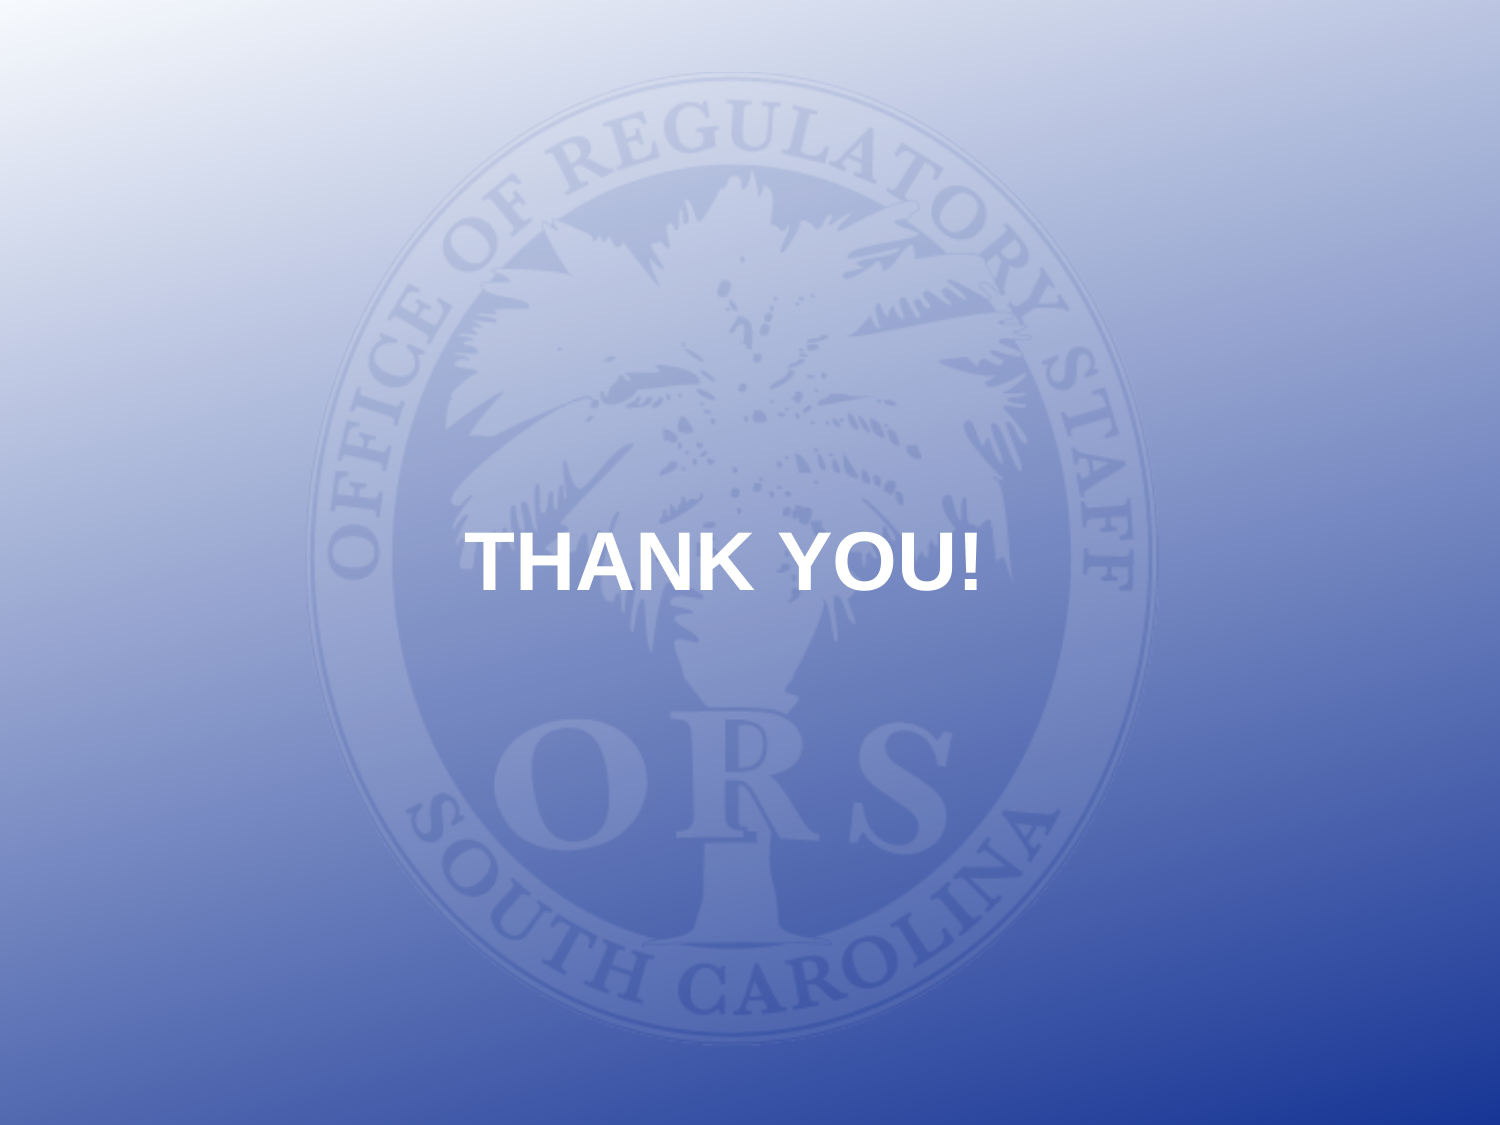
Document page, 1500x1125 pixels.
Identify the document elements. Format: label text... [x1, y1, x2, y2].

text_box THANK YOU! [212, 500, 1238, 615]
